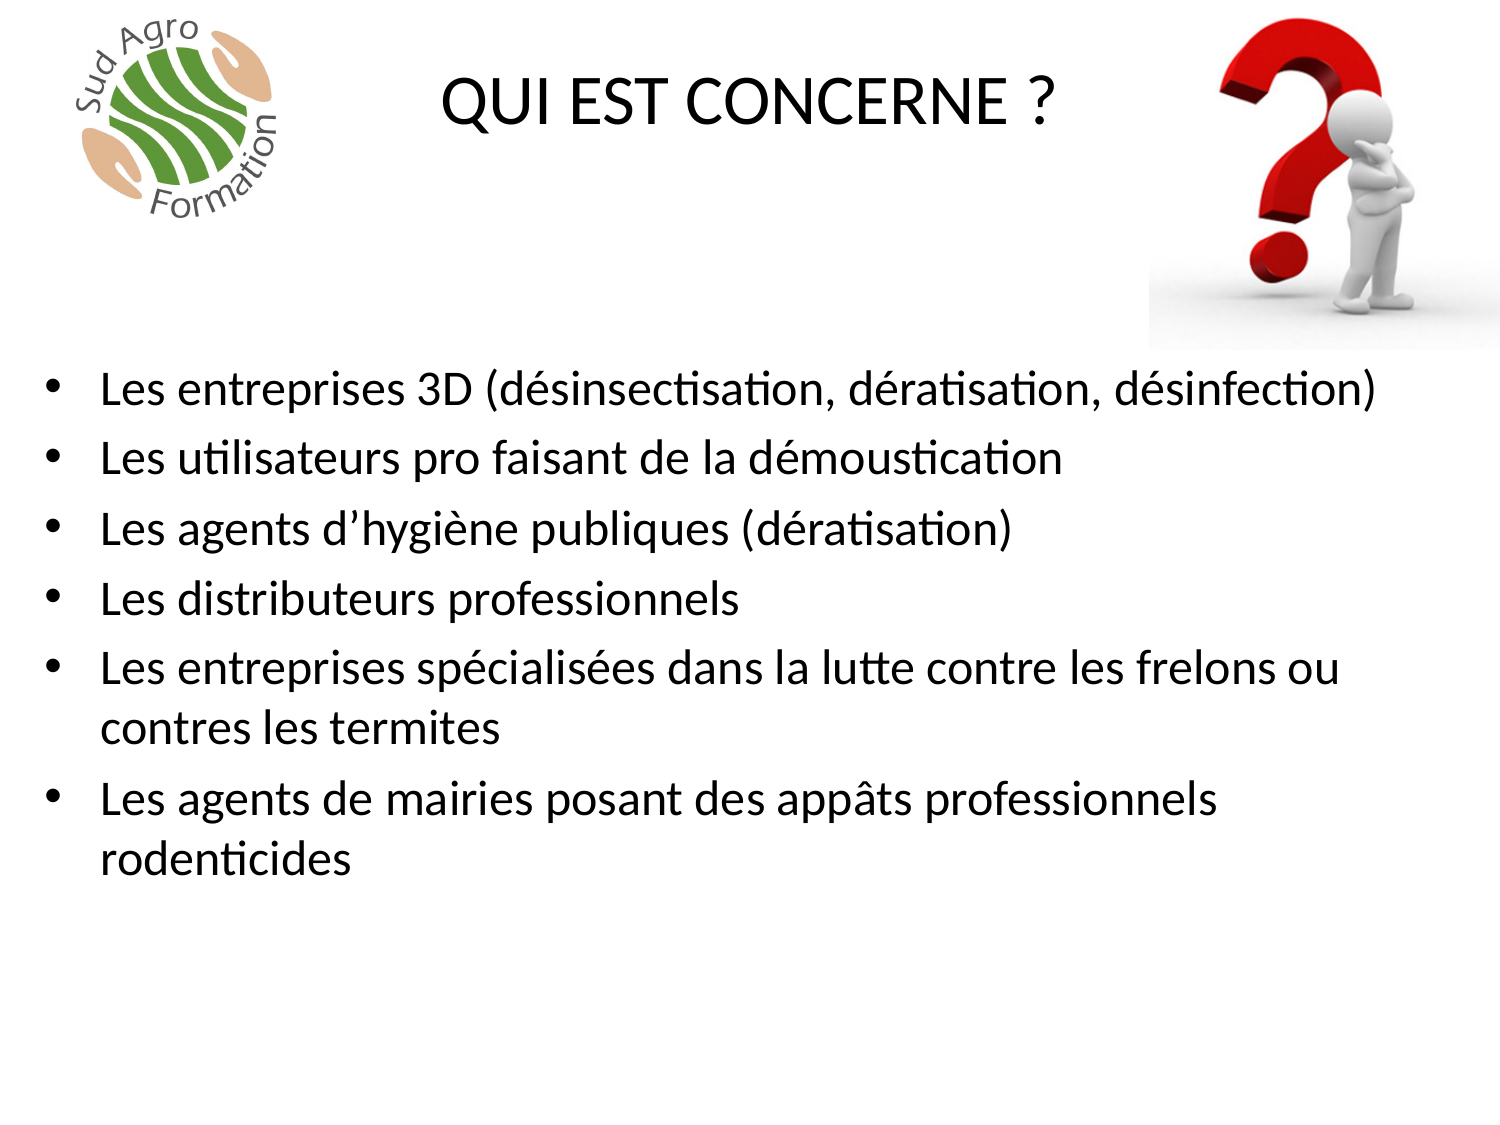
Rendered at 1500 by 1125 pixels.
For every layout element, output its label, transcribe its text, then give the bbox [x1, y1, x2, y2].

title QUI EST CONCERNE ? [75, 45, 1143, 233]
picture [1148, 0, 1500, 351]
list Les entreprises 3D (désinsectisation, dératisation, désinfection) Les utilisateurs pro faisant de la démoustication Les agents d’hygiène publiques (dératisation) Les distributeurs professionnels Les entreprises spécialisées dans la lutte contre les frelons ou contres les termites Les agents de mairies posant des appâts professionnels rodenticides [29, 277, 1425, 1021]
picture [76, 18, 277, 218]
